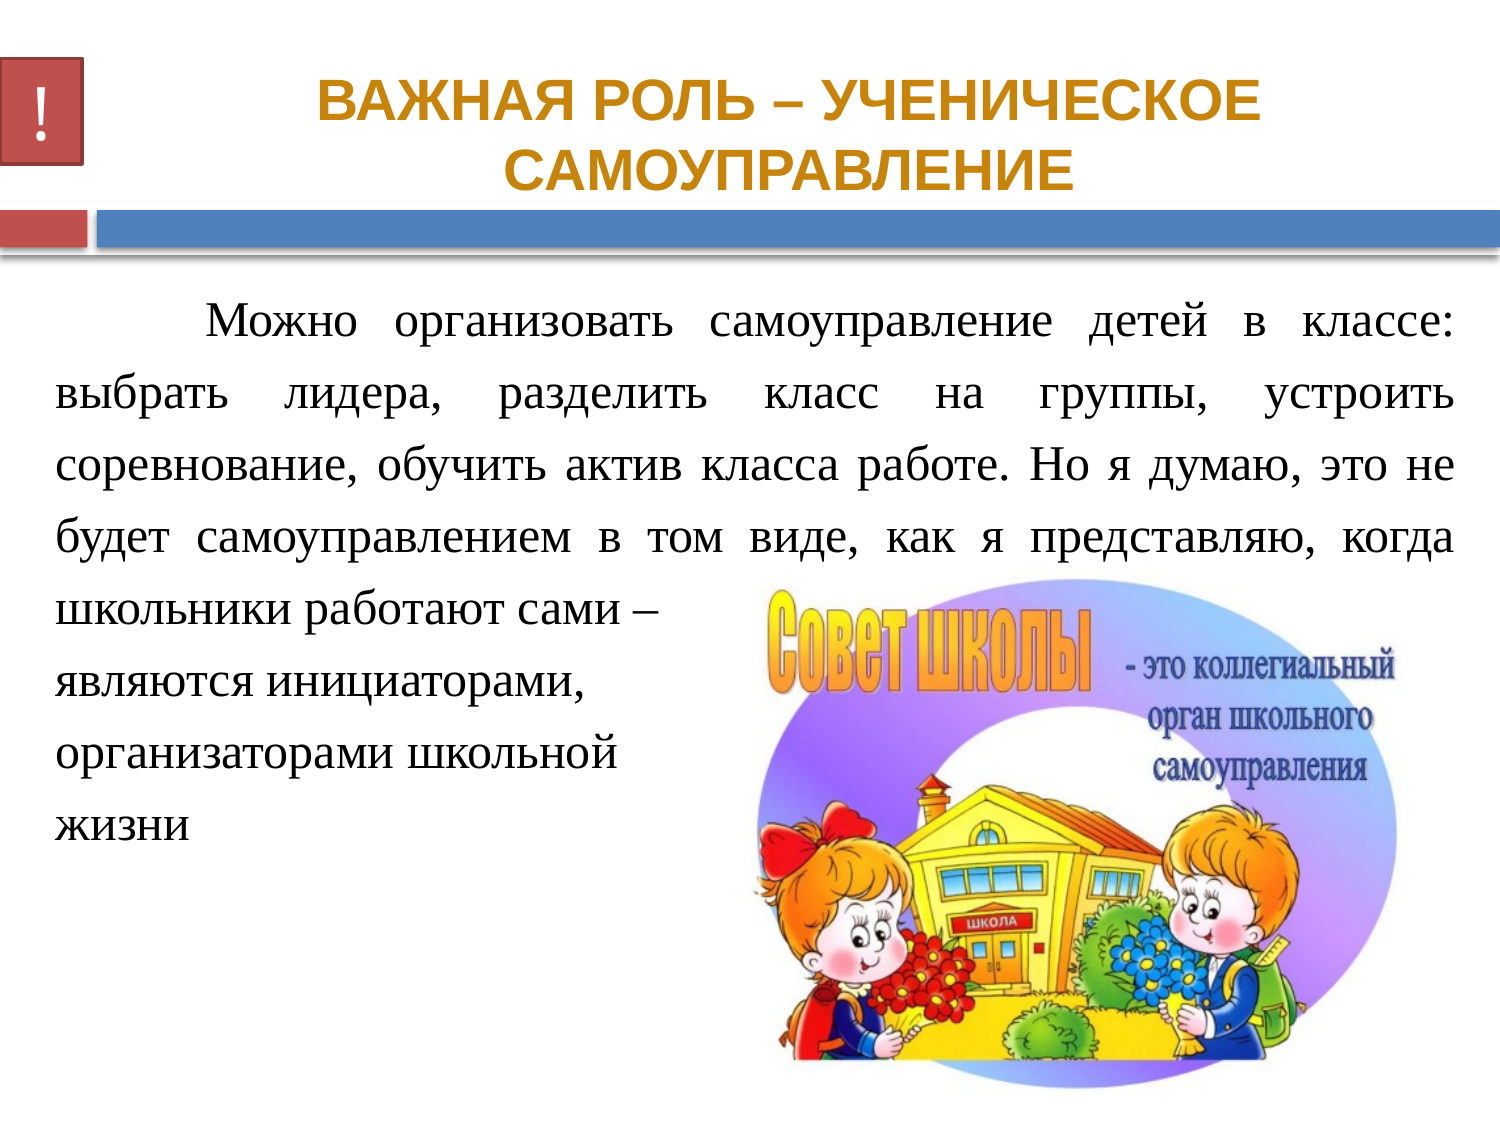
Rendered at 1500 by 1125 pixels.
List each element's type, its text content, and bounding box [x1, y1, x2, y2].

text_box ! [0, 57, 80, 166]
picture [714, 565, 1436, 1106]
text_box Можно организовать самоуправление детей в классе: выбрать лидера, разделить класс на группы, устроить соревнование, обучить актив класса работе. Но я думаю, это не будет самоуправлением в том виде, как я представляю, когда школьники работают сами – являются инициаторами, организаторами школьной жизни [41, 267, 1471, 858]
text_box ВАЖНАЯ РОЛЬ – УЧЕНИЧЕСКОЕ САМОУПРАВЛЕНИЕ [80, 54, 1499, 210]
